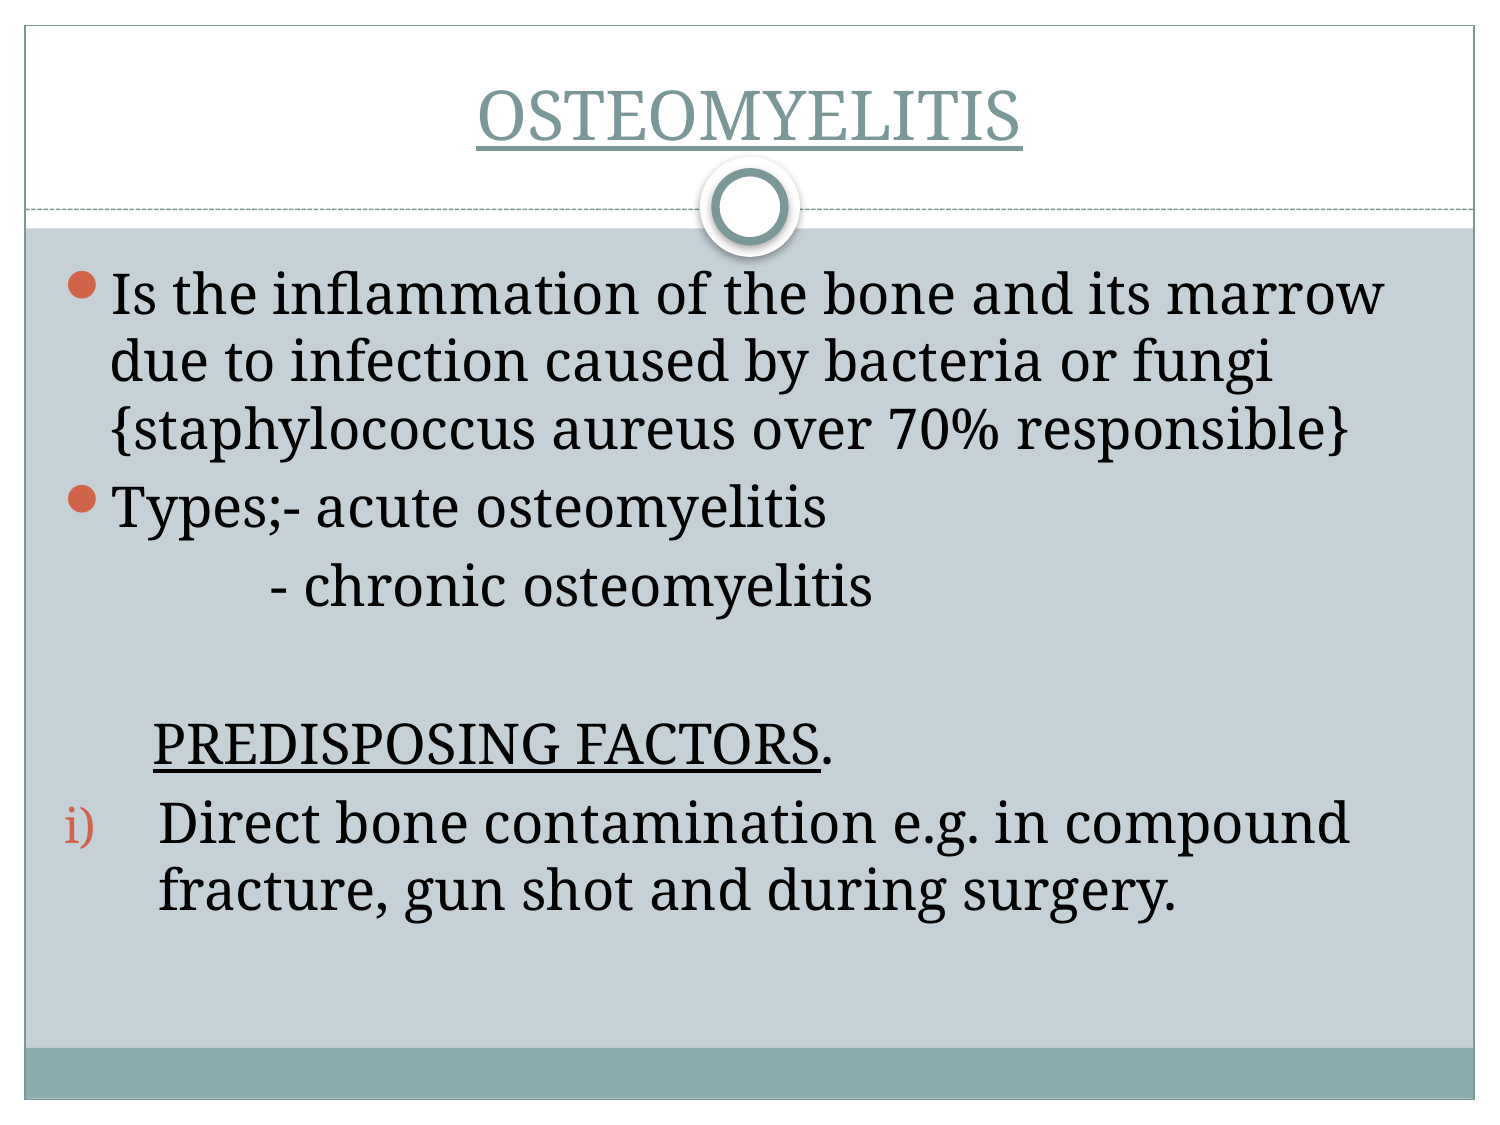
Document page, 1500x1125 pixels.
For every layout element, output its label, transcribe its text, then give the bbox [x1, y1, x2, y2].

title OSTEOMYELITIS [49, 37, 1450, 162]
list Is the inflammation of the bone and its marrow due to infection caused by bacteria or fungi {staphylococcus aureus over 70% responsible} Types;- acute osteomyelitis - chronic osteomyelitis PREDISPOSING FACTORS. Direct bone contamination e.g. in compound fracture, gun shot and during surgery. [49, 250, 1445, 1001]
